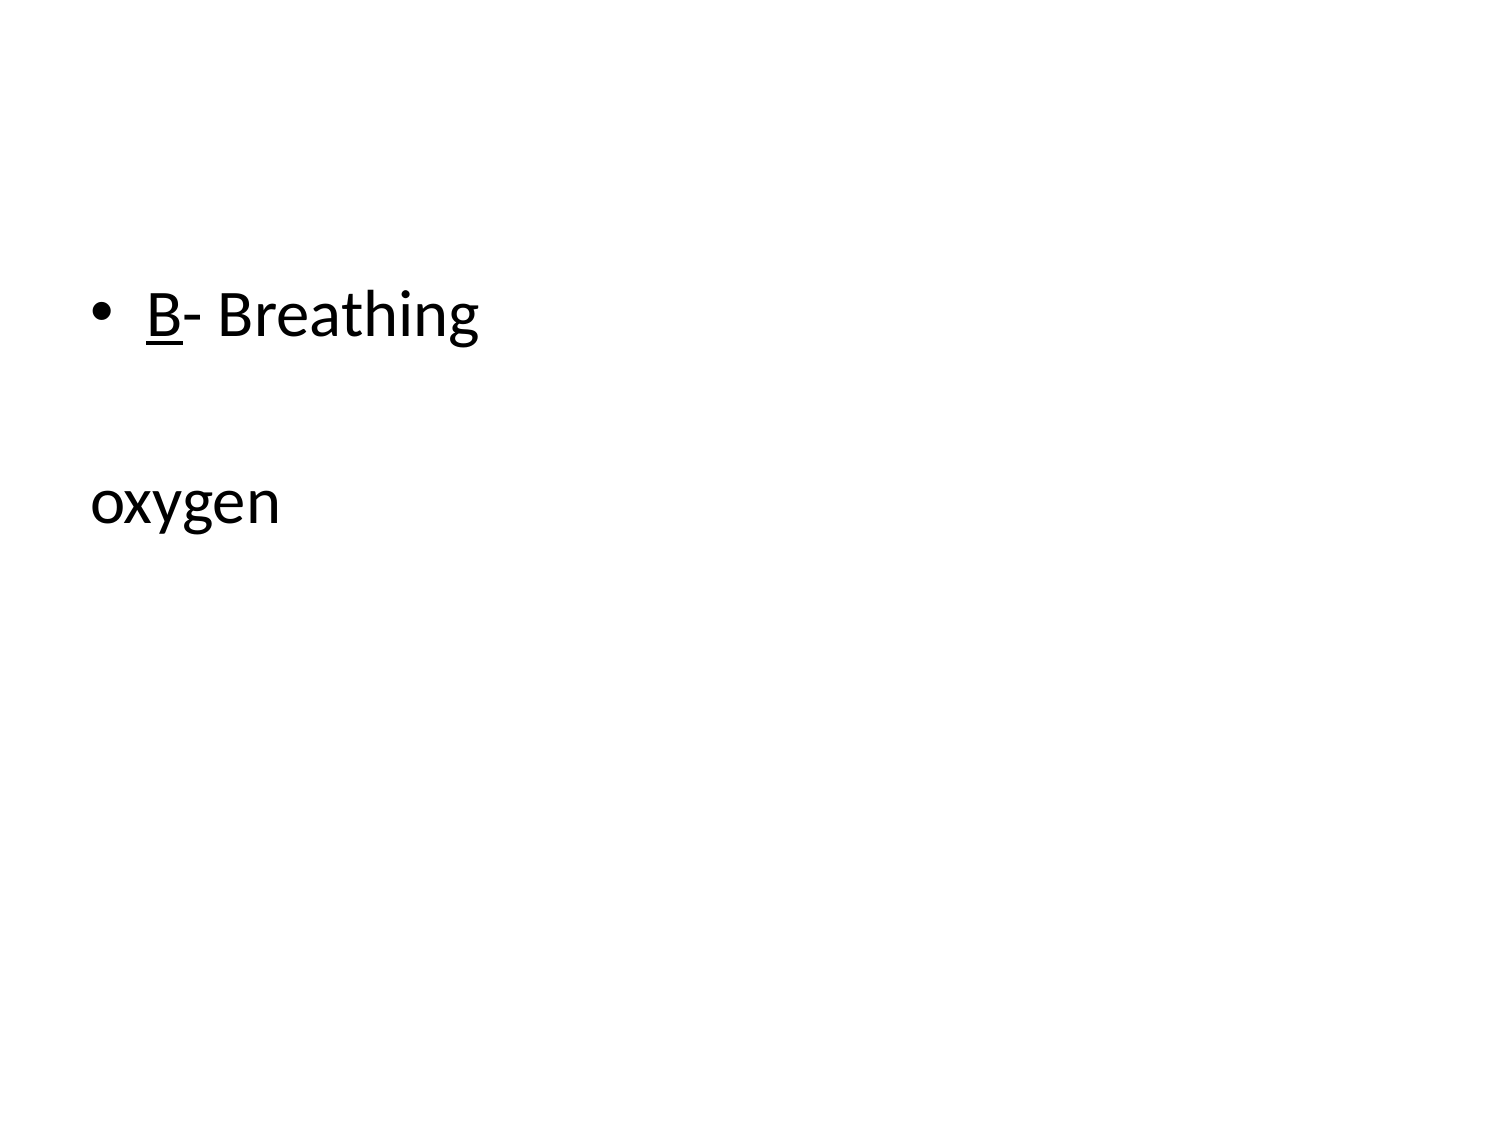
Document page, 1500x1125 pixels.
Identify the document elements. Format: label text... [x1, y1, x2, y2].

list B- Breathing oxygen [75, 262, 1425, 1005]
